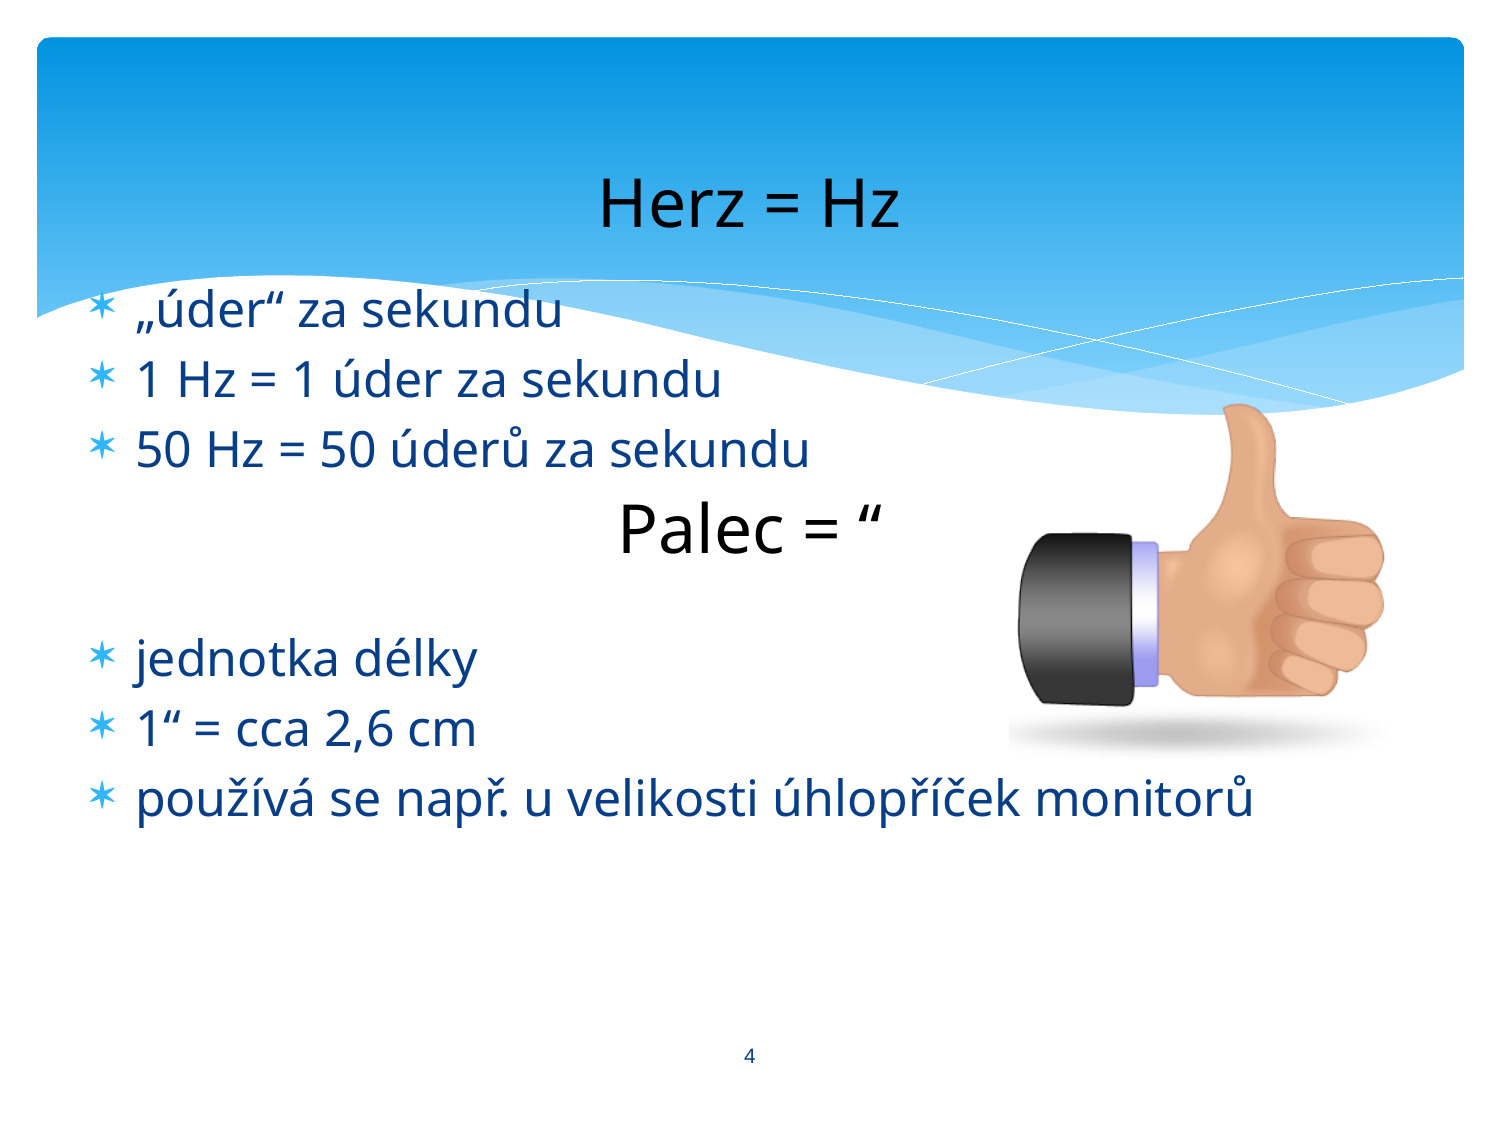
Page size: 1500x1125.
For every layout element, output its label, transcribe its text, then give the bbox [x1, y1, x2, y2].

title Herz = Hz Palec = ‘‘ [75, 152, 1425, 575]
slide_number 4 [654, 1025, 846, 1086]
picture [1009, 373, 1395, 759]
list „úder“ za sekundu 1 Hz = 1 úder za sekundu 50 Hz = 50 úderů za sekundu jednotka délky 1‘‘ = cca 2,6 cm používá se např. u velikosti úhlopříček monitorů [75, 575, 1425, 1102]
